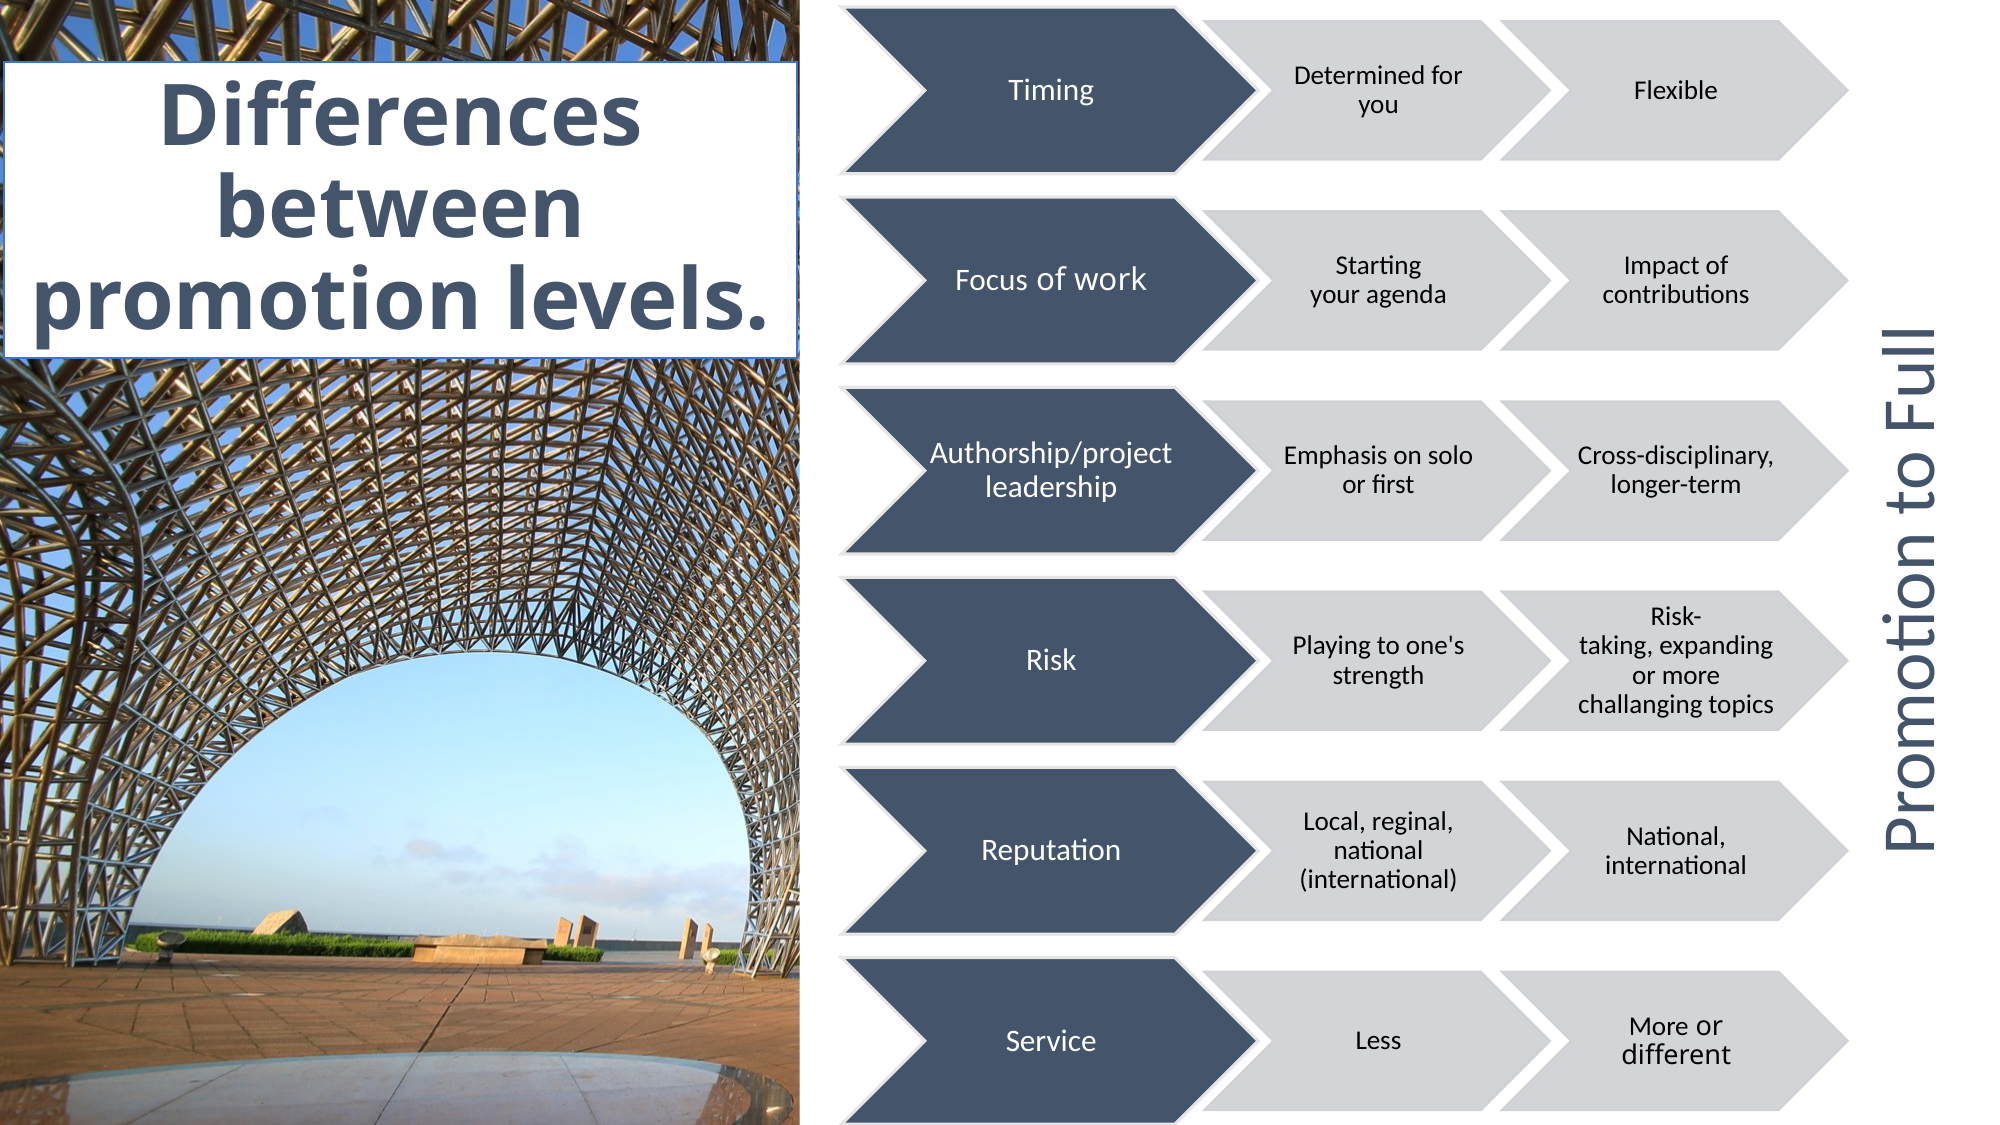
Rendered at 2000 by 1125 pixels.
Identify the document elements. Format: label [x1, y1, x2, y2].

picture [0, 0, 800, 1125]
text_box [704, 6, 1985, 1125]
text_box [800, 0, 2000, 1125]
